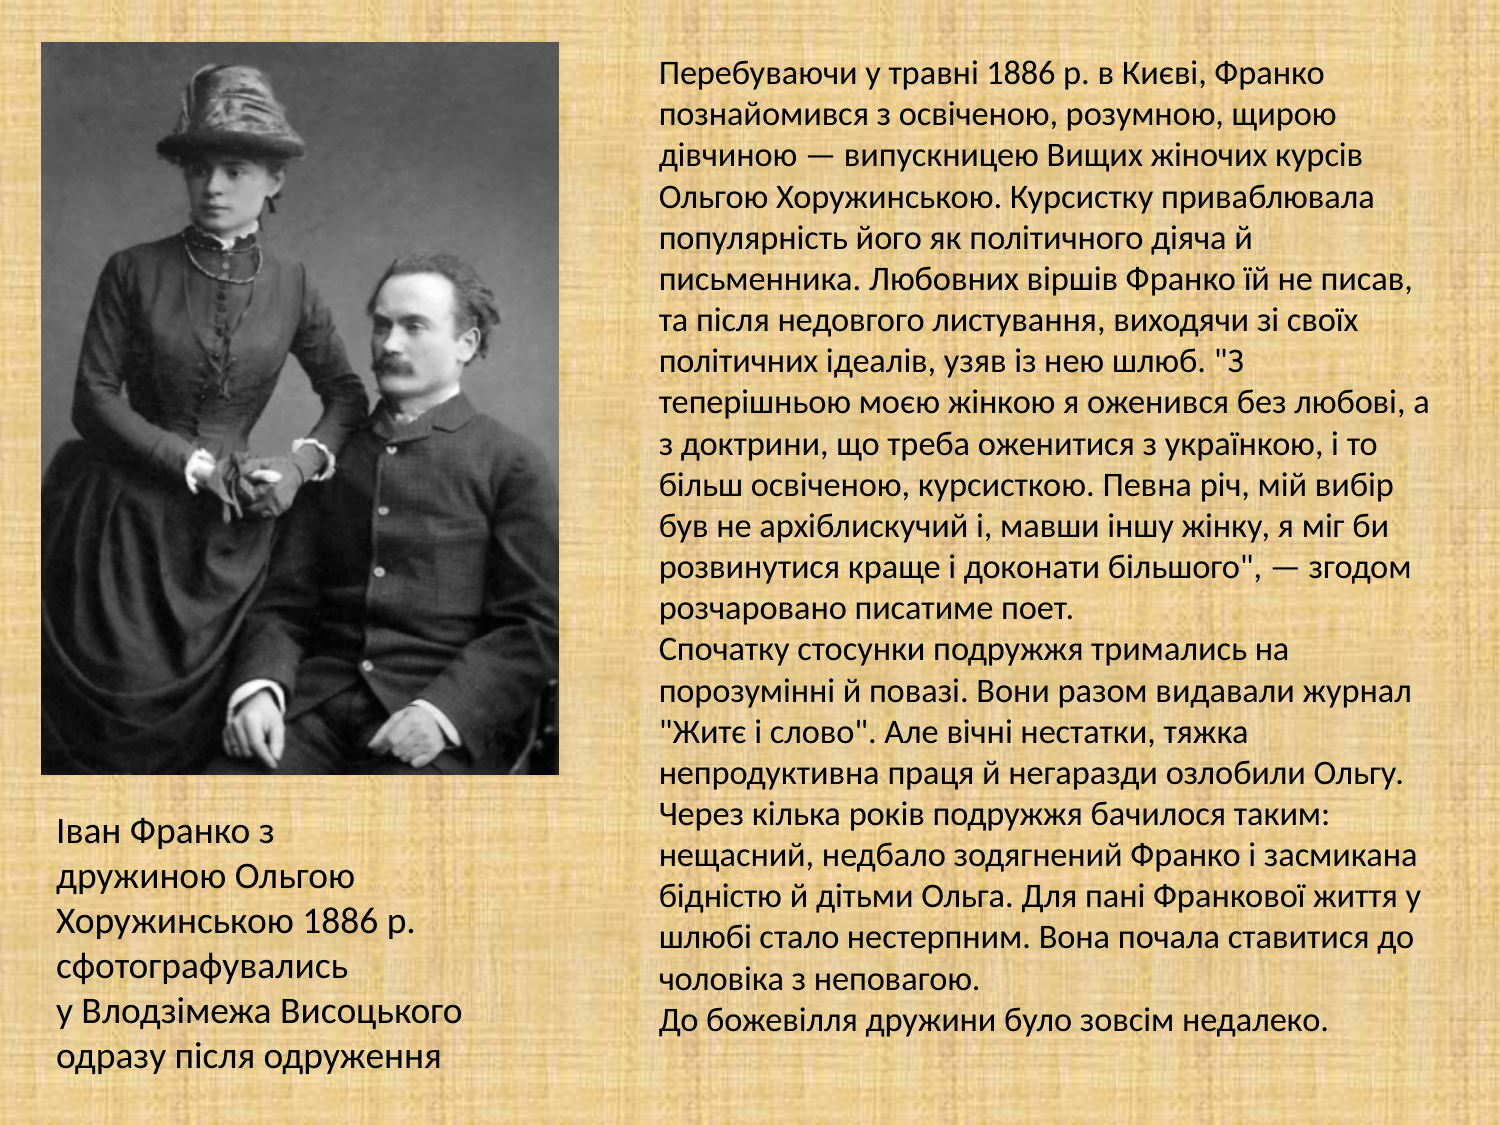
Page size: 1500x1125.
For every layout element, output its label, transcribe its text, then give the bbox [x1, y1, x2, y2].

text_box Іван Франко з дружиною Ольгою Хоружинською 1886 р. сфотографувались у Влодзімежа Висоцького одразу після одруження [41, 798, 559, 1084]
picture [0, 0, 1500, 1125]
list Перебуваючи у травні 1886 р. в Києві, Франко познайомився з освіченою, розумною, щирою дівчиною — випускницею Вищих жіночих курсів Ольгою Хоружинською. Курсистку приваблювала популярність його як політичного діяча й письменника. Любовних віршів Франко їй не писав, та після недовгого листування, виходячи зі своїх політичних ідеалів, узяв із нею шлюб. "З теперішньою моєю жінкою я оженився без любові, а з доктрини, що треба оженитися з українкою, і то більш освіченою, курсисткою. Певна річ, мій вибір був не архіблискучий і, мавши іншу жінку, я міг би розвинутися краще і доконати більшого", — згодом розчаровано писатиме поет. Спочатку стосунки подружжя тримались на порозумінні й повазі. Вони разом видавали журнал "Житє і слово". Але вічні нестатки, тяжка непродуктивна праця й негаразди озлобили Ольгу. Через кілька років подружжя бачилося таким: нещасний, недбало зодягнений Франко і засмикана бідністю й дітьми Ольга. Для пані Франкової життя у шлюбі стало нестерпним. Вона почала ставитися до чоловіка з неповагою. До божевілля дружини було зовсім недалеко. [643, 42, 1459, 1125]
